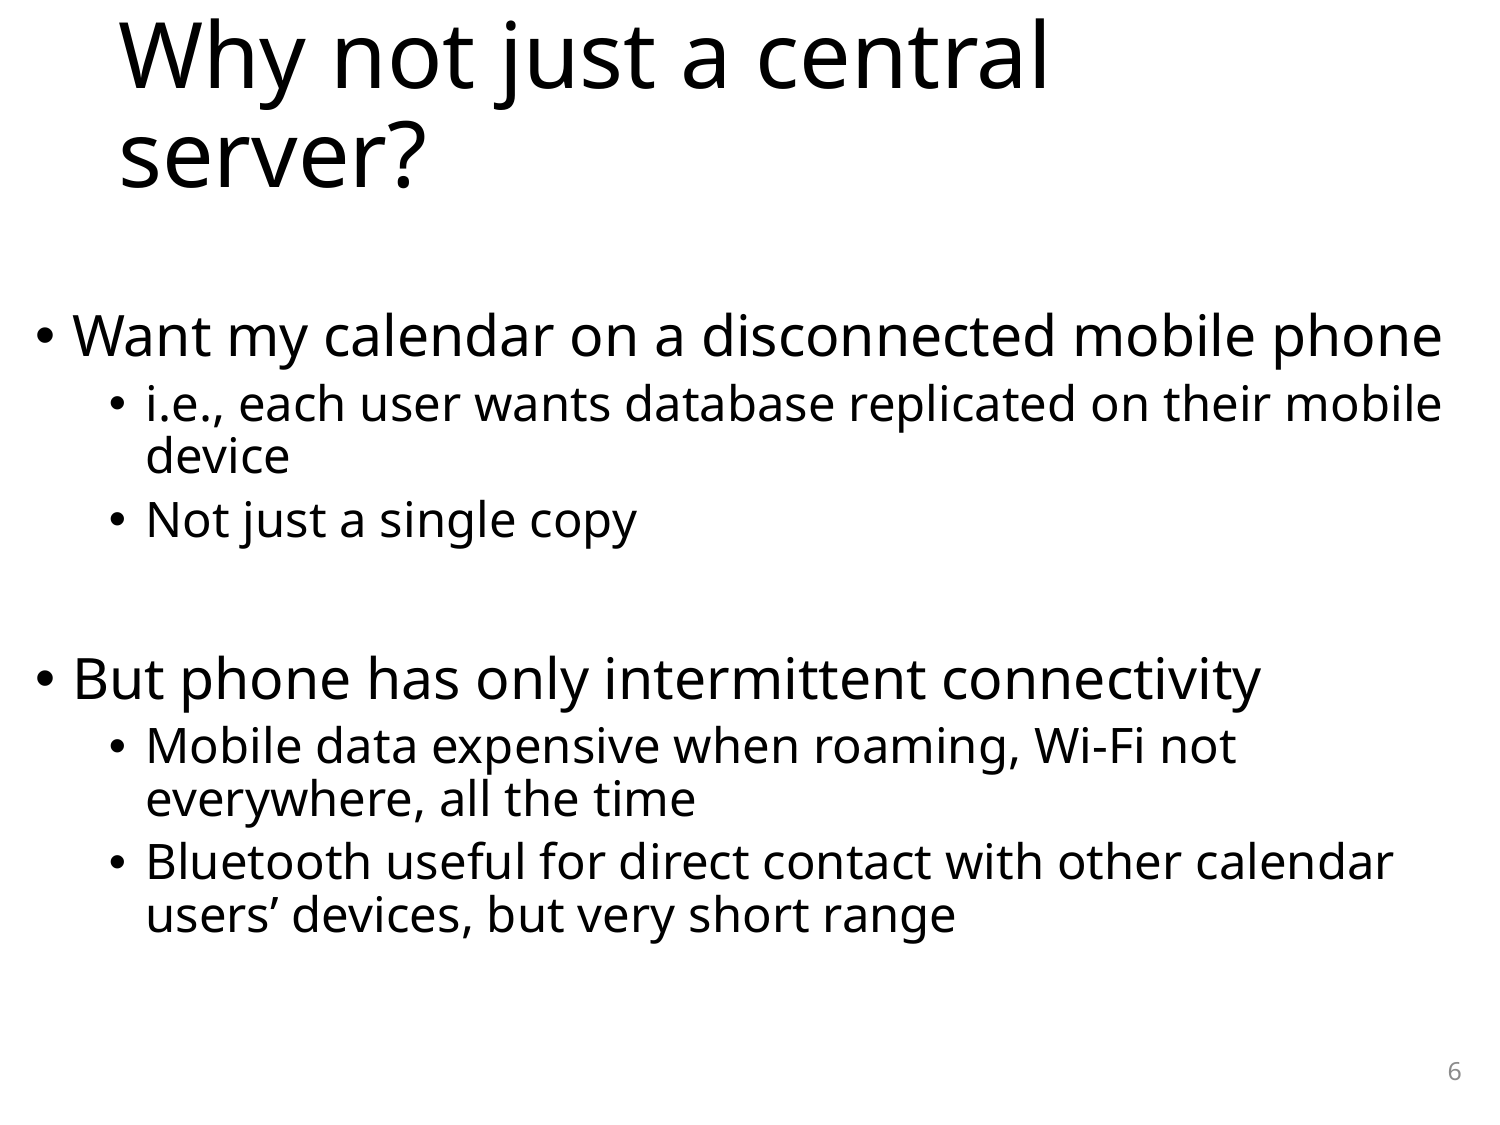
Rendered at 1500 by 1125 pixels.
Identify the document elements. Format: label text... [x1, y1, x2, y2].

slide_number 6 [1139, 1042, 1477, 1103]
title Why not just a central server? [103, 0, 1397, 218]
list Want my calendar on a disconnected mobile phone i.e., each user wants database replicated on their mobile device Not just a single copy But phone has only intermittent connectivity Mobile data expensive when roaming, Wi-Fi not everywhere, all the time Bluetooth useful for direct contact with other calendar users’ devices, but very short range [20, 299, 1477, 1014]
